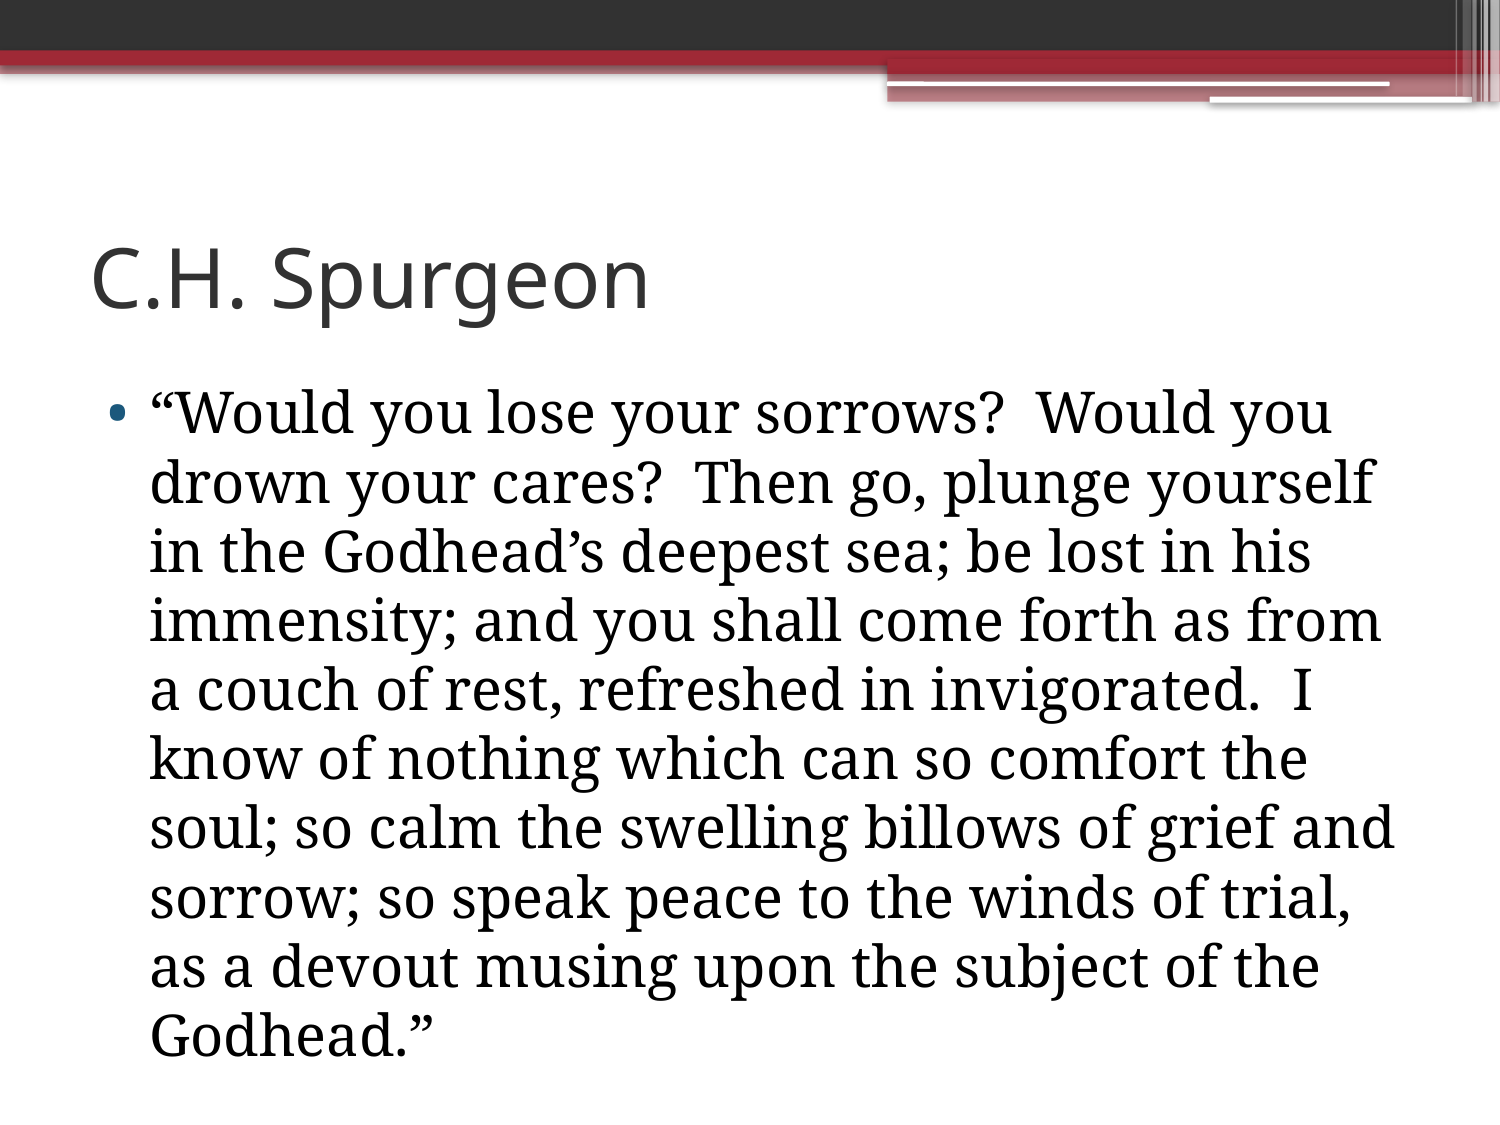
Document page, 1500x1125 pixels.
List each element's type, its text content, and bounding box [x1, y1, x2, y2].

title C.H. Spurgeon [75, 187, 1425, 363]
list “Would you lose your sorrows? Would you drown your cares? Then go, plunge yourself in the Godhead’s deepest sea; be lost in his immensity; and you shall come forth as from a couch of rest, refreshed in invigorated. I know of nothing which can so comfort the soul; so calm the swelling billows of grief and sorrow; so speak peace to the winds of trial, as a devout musing upon the subject of the Godhead.” [75, 368, 1425, 1079]
